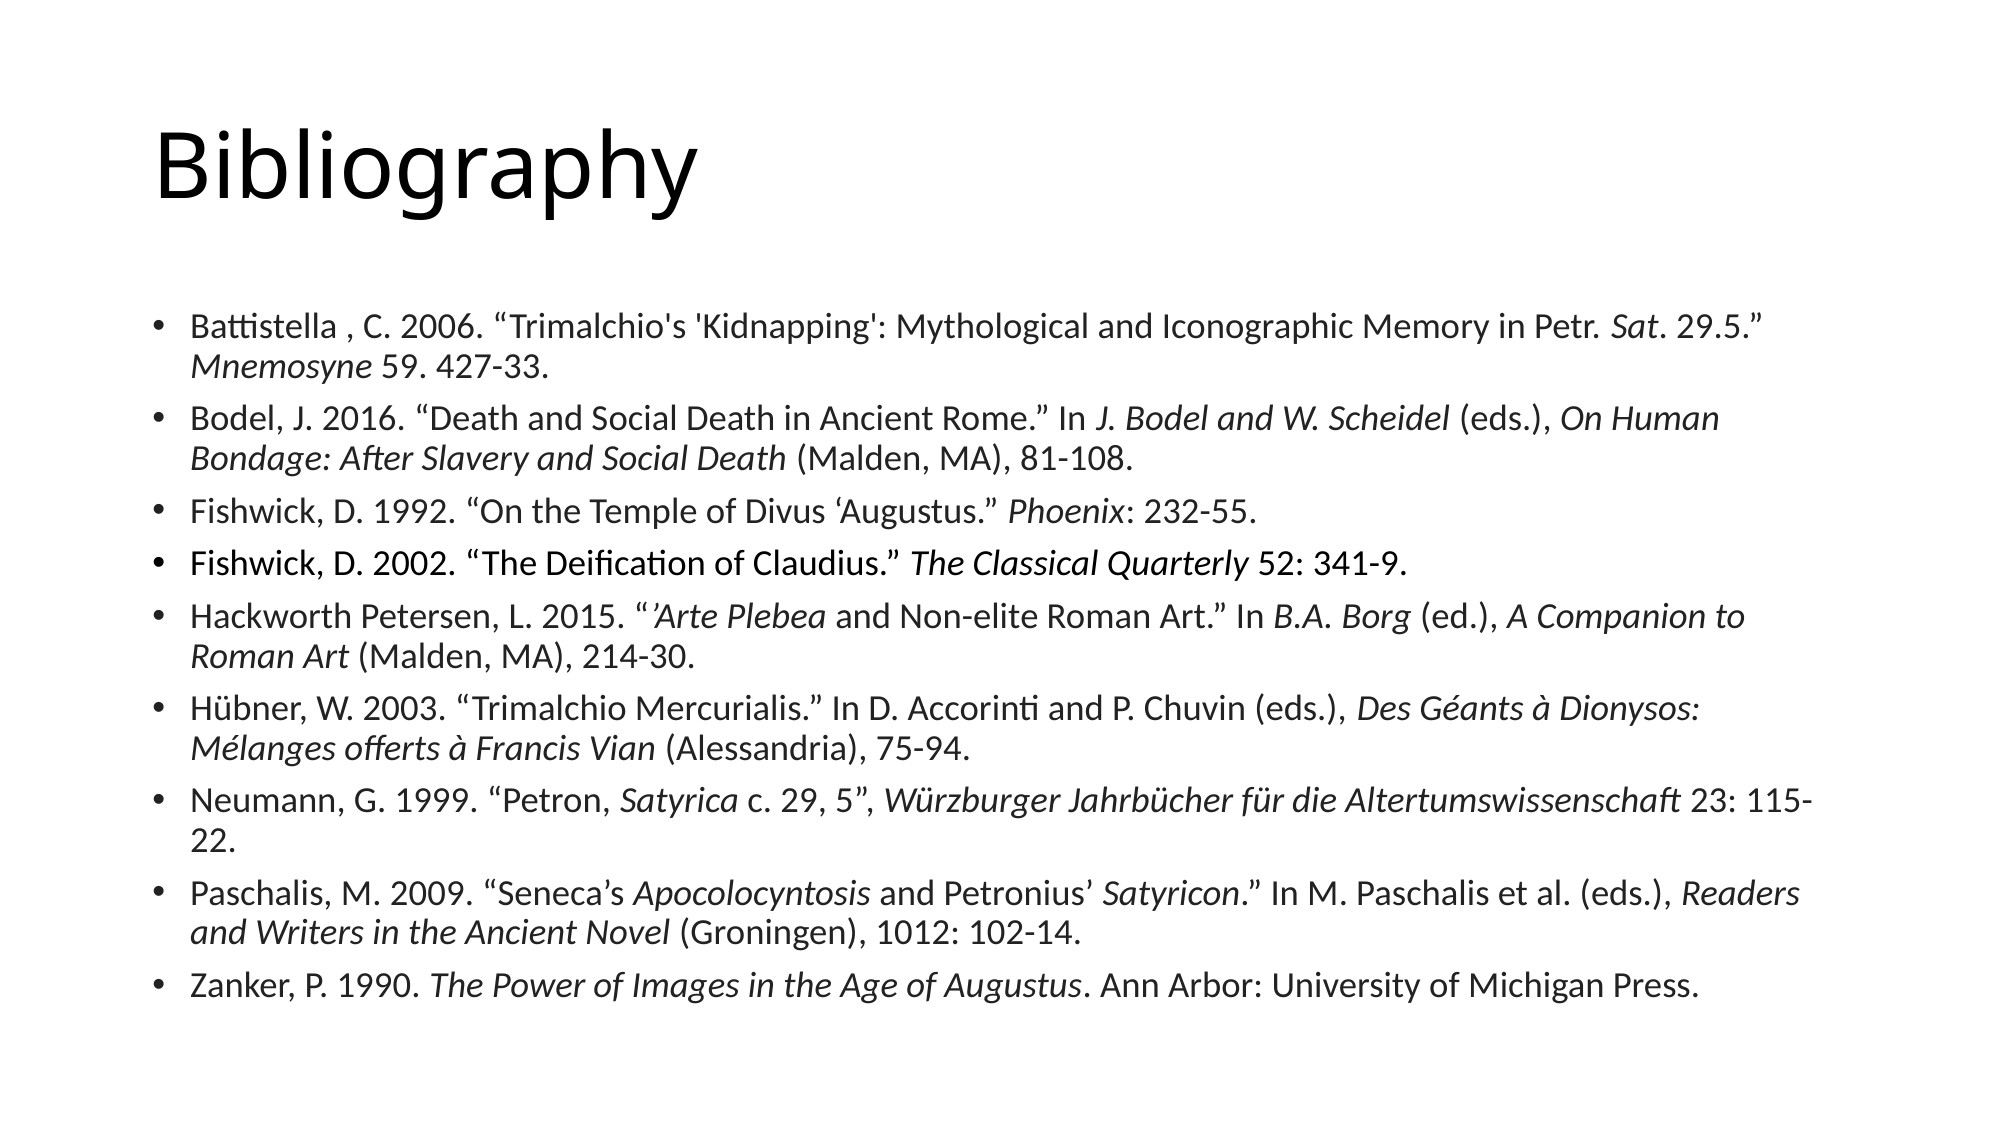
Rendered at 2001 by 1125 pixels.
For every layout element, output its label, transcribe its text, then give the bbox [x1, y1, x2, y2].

list Battistella , C. 2006. “Trimalchio's 'Kidnapping': Mythological and Iconographic Memory in Petr. Sat. 29.5.” Mnemosyne 59. 427-33. Bodel, J. 2016. “Death and Social Death in Ancient Rome.” In J. Bodel and W. Scheidel (eds.), On Human Bondage: After Slavery and Social Death (Malden, MA), 81-108. Fishwick, D. 1992. “On the Temple of Divus ‘Augustus.” Phoenix: 232-55. Fishwick, D. 2002. “The Deification of Claudius.” The Classical Quarterly 52: 341-9. Hackworth Petersen, L. 2015. “’Arte Plebea and Non-elite Roman Art.” In B.A. Borg (ed.), A Companion to Roman Art (Malden, MA), 214-30. Hübner, W. 2003. “Trimalchio Mercurialis.” In D. Accorinti and P. Chuvin (eds.), Des Géants à Dionysos: Mélanges offerts à Francis Vian (Alessandria), 75-94. Neumann, G. 1999. “Petron, Satyrica c. 29, 5”, Würzburger Jahrbücher für die Altertumswissenschaft 23: 115-22. Paschalis, M. 2009. “Seneca’s Apocolocyntosis and Petronius’ Satyricon.” In M. Paschalis et al. (eds.), Readers and Writers in the Ancient Novel (Groningen), 1012: 102-14. Zanker, P. 1990. The Power of Images in the Age of Augustus. Ann Arbor: University of Michigan Press. [137, 299, 1863, 1014]
title Bibliography [137, 59, 1863, 278]
